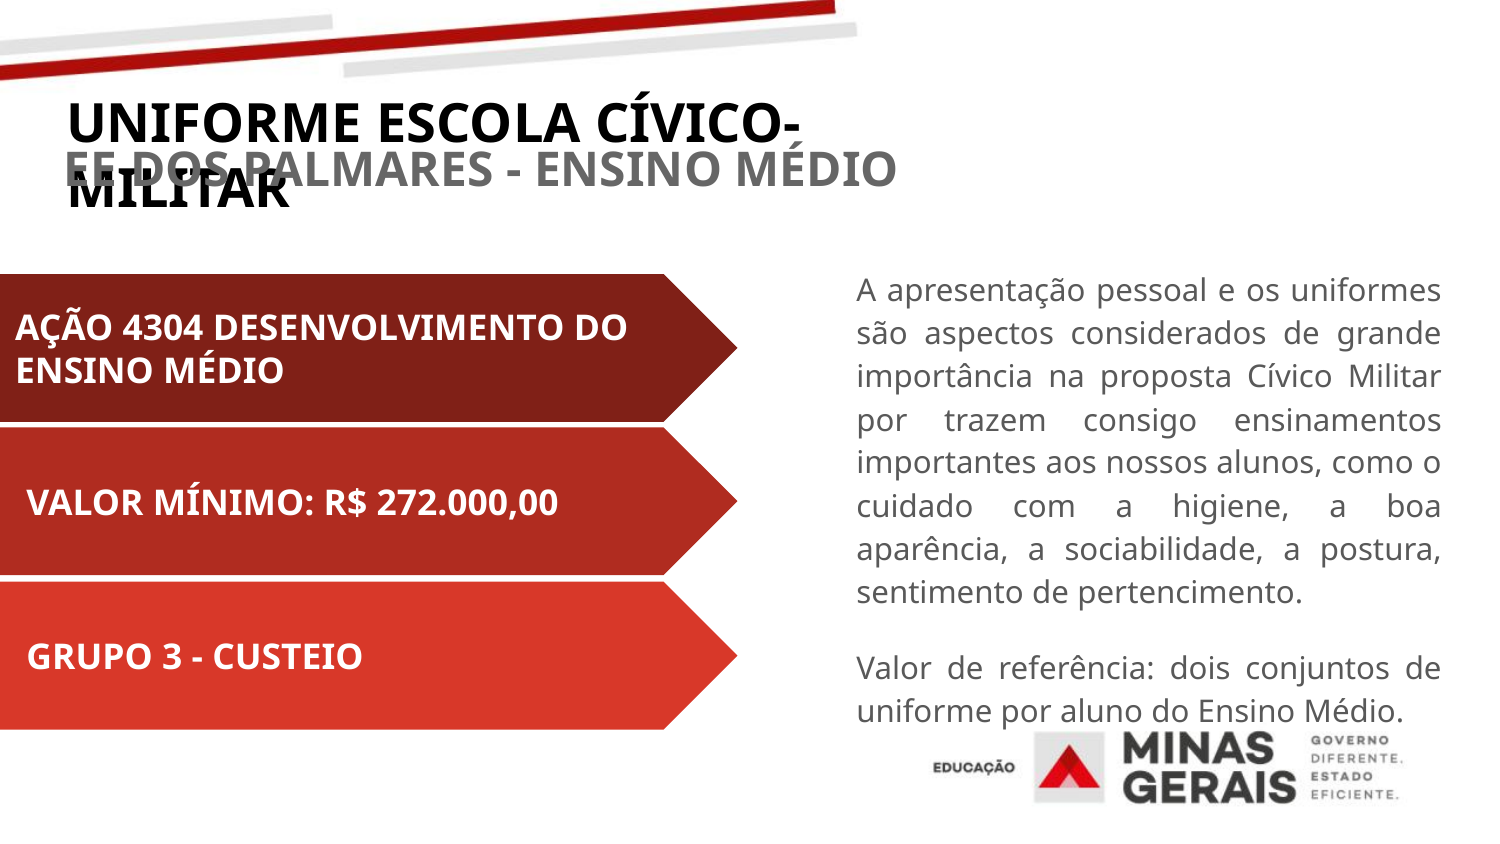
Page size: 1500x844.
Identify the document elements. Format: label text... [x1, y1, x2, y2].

title EE DOS PALMARES - ENSINO MÉDIO [48, 124, 1159, 218]
picture [0, 0, 1500, 844]
list A apresentação pessoal e os uniformes são aspectos considerados de grande importância na proposta Cívico Militar por trazem consigo ensinamentos importantes aos nossos alunos, como o cuidado com a higiene, a boa aparência, a sociabilidade, a postura, sentimento de pertencimento. Valor de referência: dois conjuntos de uniforme por aluno do Ensino Médio. [841, 234, 1458, 760]
title UNIFORME ESCOLA CÍVICO-MILITAR [51, 72, 1009, 124]
text_box VALOR MÍNIMO: R$ 272.000,00 [0, 427, 738, 576]
text_box AÇÃO 4304 DESENVOLVIMENTO DO ENSINO MÉDIO [0, 274, 738, 422]
text_box GRUPO 3 - CUSTEIO [0, 581, 738, 730]
